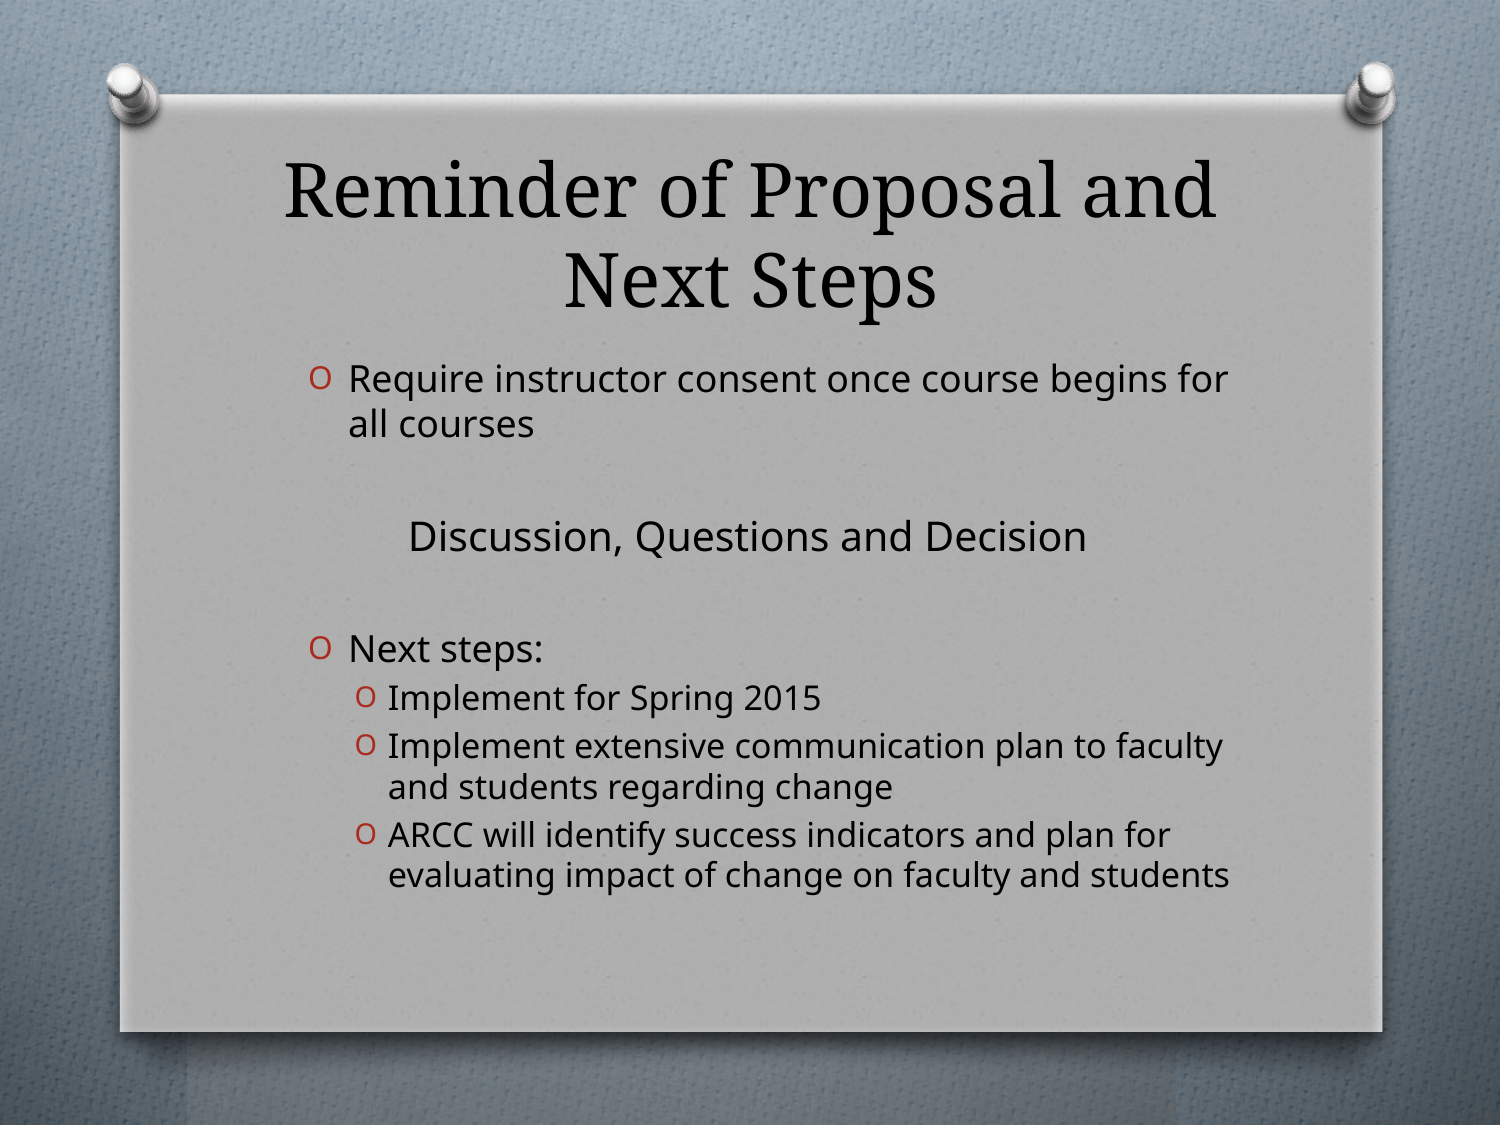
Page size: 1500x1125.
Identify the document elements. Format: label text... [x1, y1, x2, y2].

list Require instructor consent once course begins for all courses Discussion, Questions and Decision Next steps: Implement for Spring 2015 Implement extensive communication plan to faculty and students regarding change ARCC will identify success indicators and plan for evaluating impact of change on faculty and students [240, 347, 1257, 939]
picture [75, 29, 198, 153]
picture [1317, 35, 1439, 156]
title Reminder of Proposal and Next Steps [179, 134, 1323, 332]
